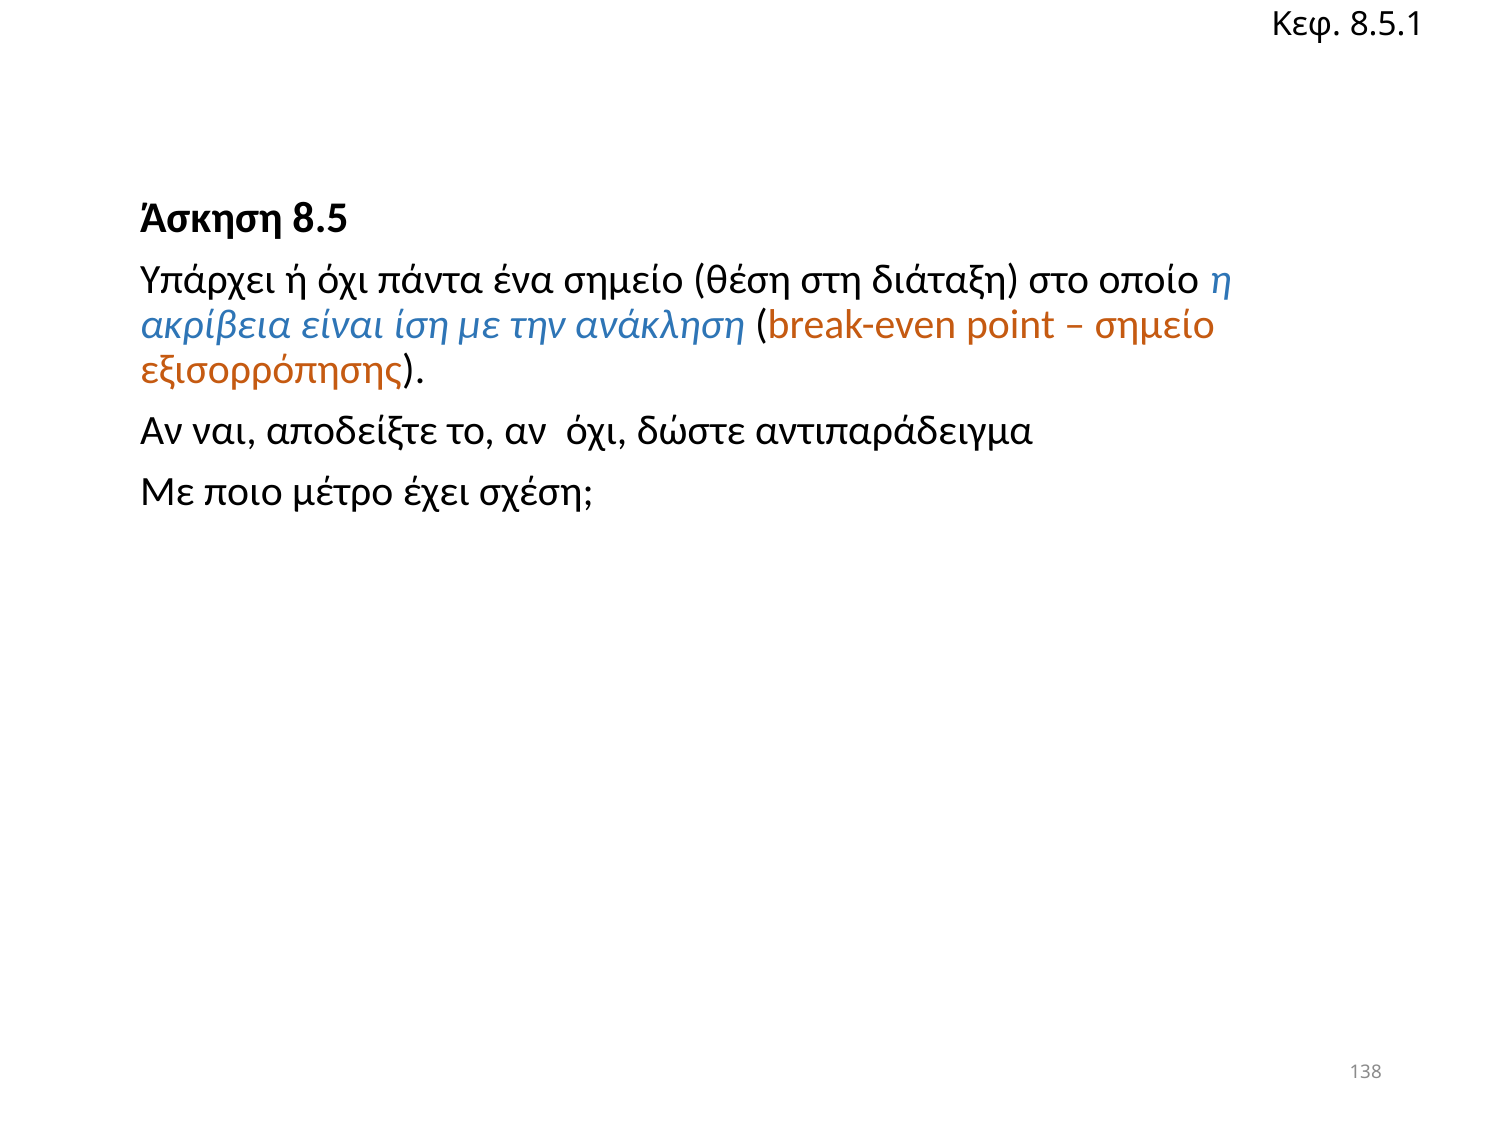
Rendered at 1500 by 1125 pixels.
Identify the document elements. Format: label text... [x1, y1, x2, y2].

list Άσκηση 8.5 Υπάρχει ή όχι πάντα ένα σημείο (θέση στη διάταξη) στο οποίο η ακρίβεια είναι ίση με την ανάκληση (break-even point – σημείο εξισορρόπησης). Αν ναι, αποδείξτε το, αν όχι, δώστε αντιπαράδειγμα Με ποιο μέτρο έχει σχέση; [125, 187, 1313, 713]
slide_number 138 [1059, 1042, 1397, 1103]
text_box Κεφ. 8.5.1 [1256, 0, 1440, 50]
